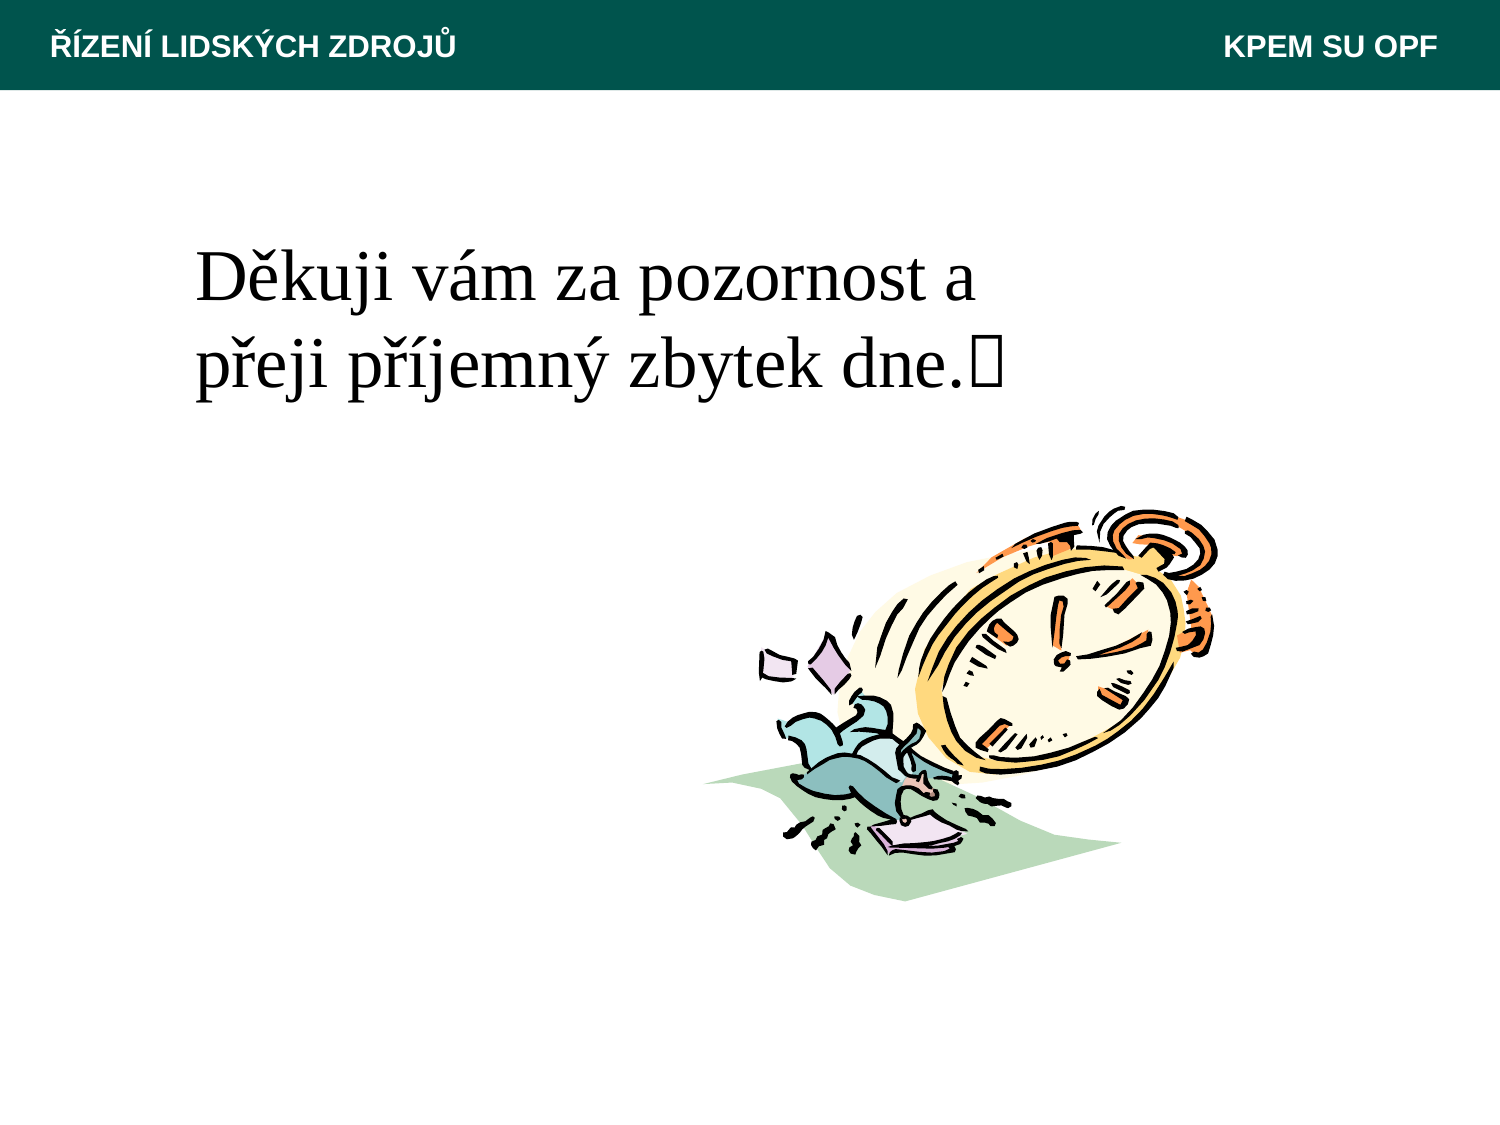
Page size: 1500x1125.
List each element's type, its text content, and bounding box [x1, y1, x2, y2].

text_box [702, 503, 1222, 906]
list Děkuji vám za pozornost a přeji příjemný zbytek dne. Děkuji vám za pozornost, přeji příjemný den. [123, 219, 1093, 433]
text_box ŘÍZENÍ LIDSKÝCH ZDROJŮ KPEM SU OPF [0, 0, 1500, 92]
